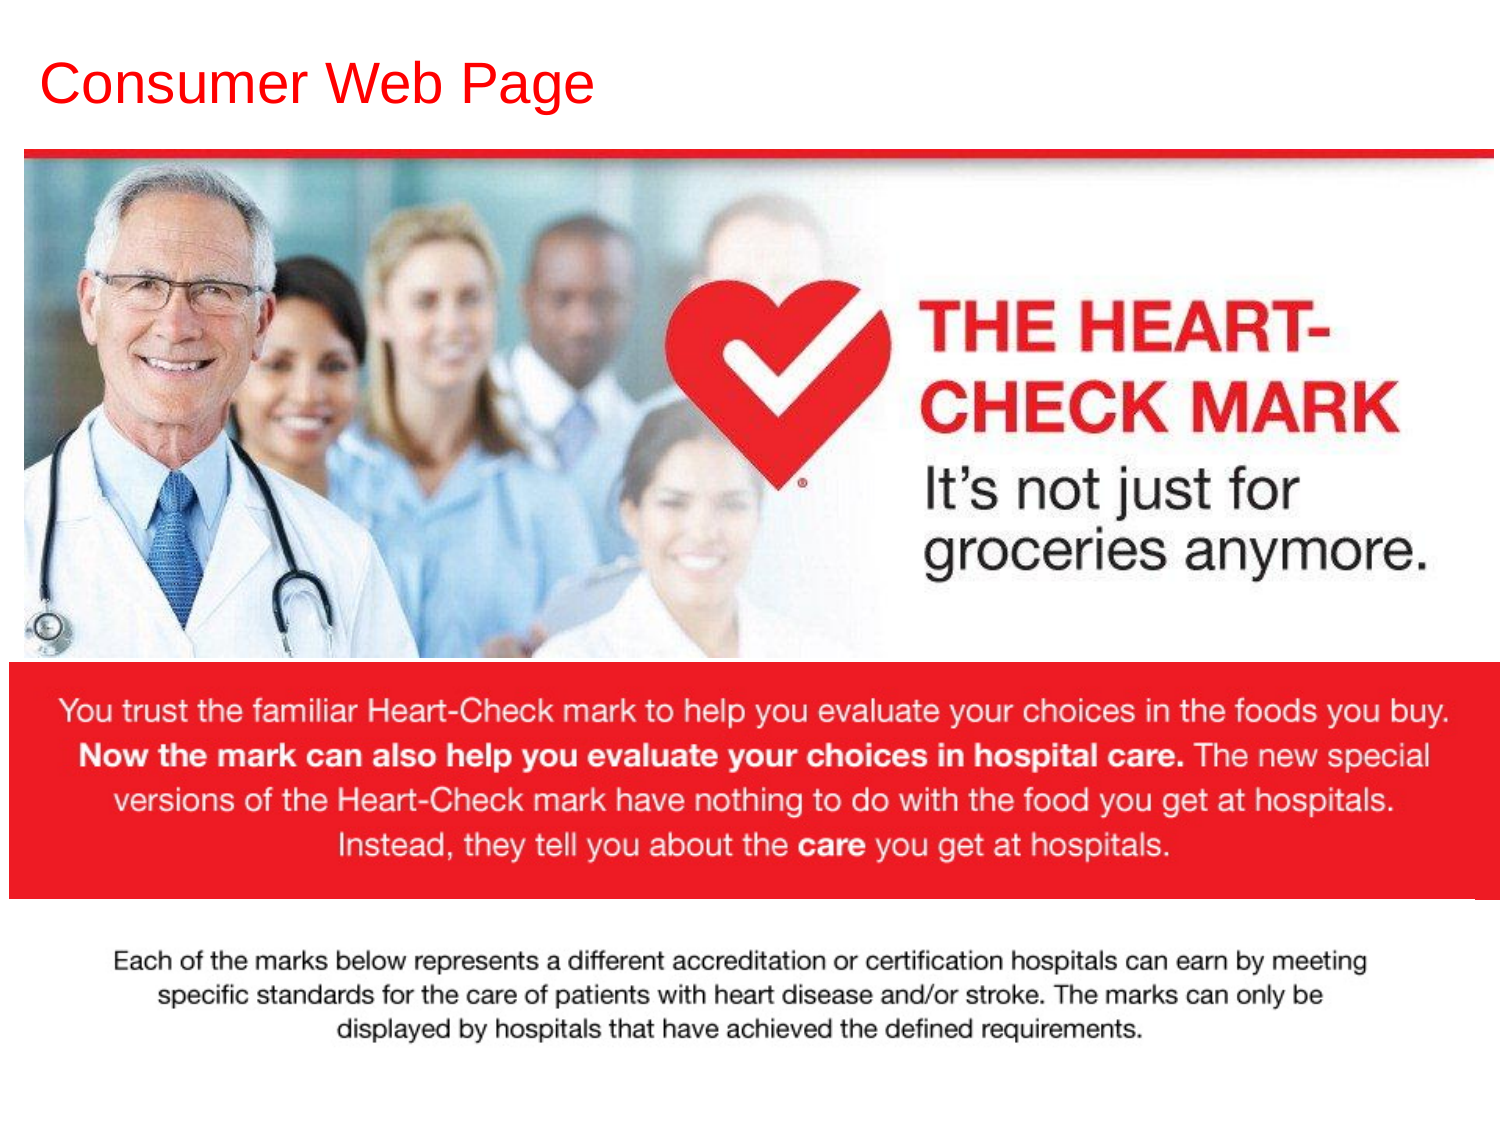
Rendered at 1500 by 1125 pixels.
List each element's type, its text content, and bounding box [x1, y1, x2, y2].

picture [5, 662, 1500, 1097]
title Consumer Web Page [24, 37, 1475, 125]
picture [24, 149, 1494, 659]
